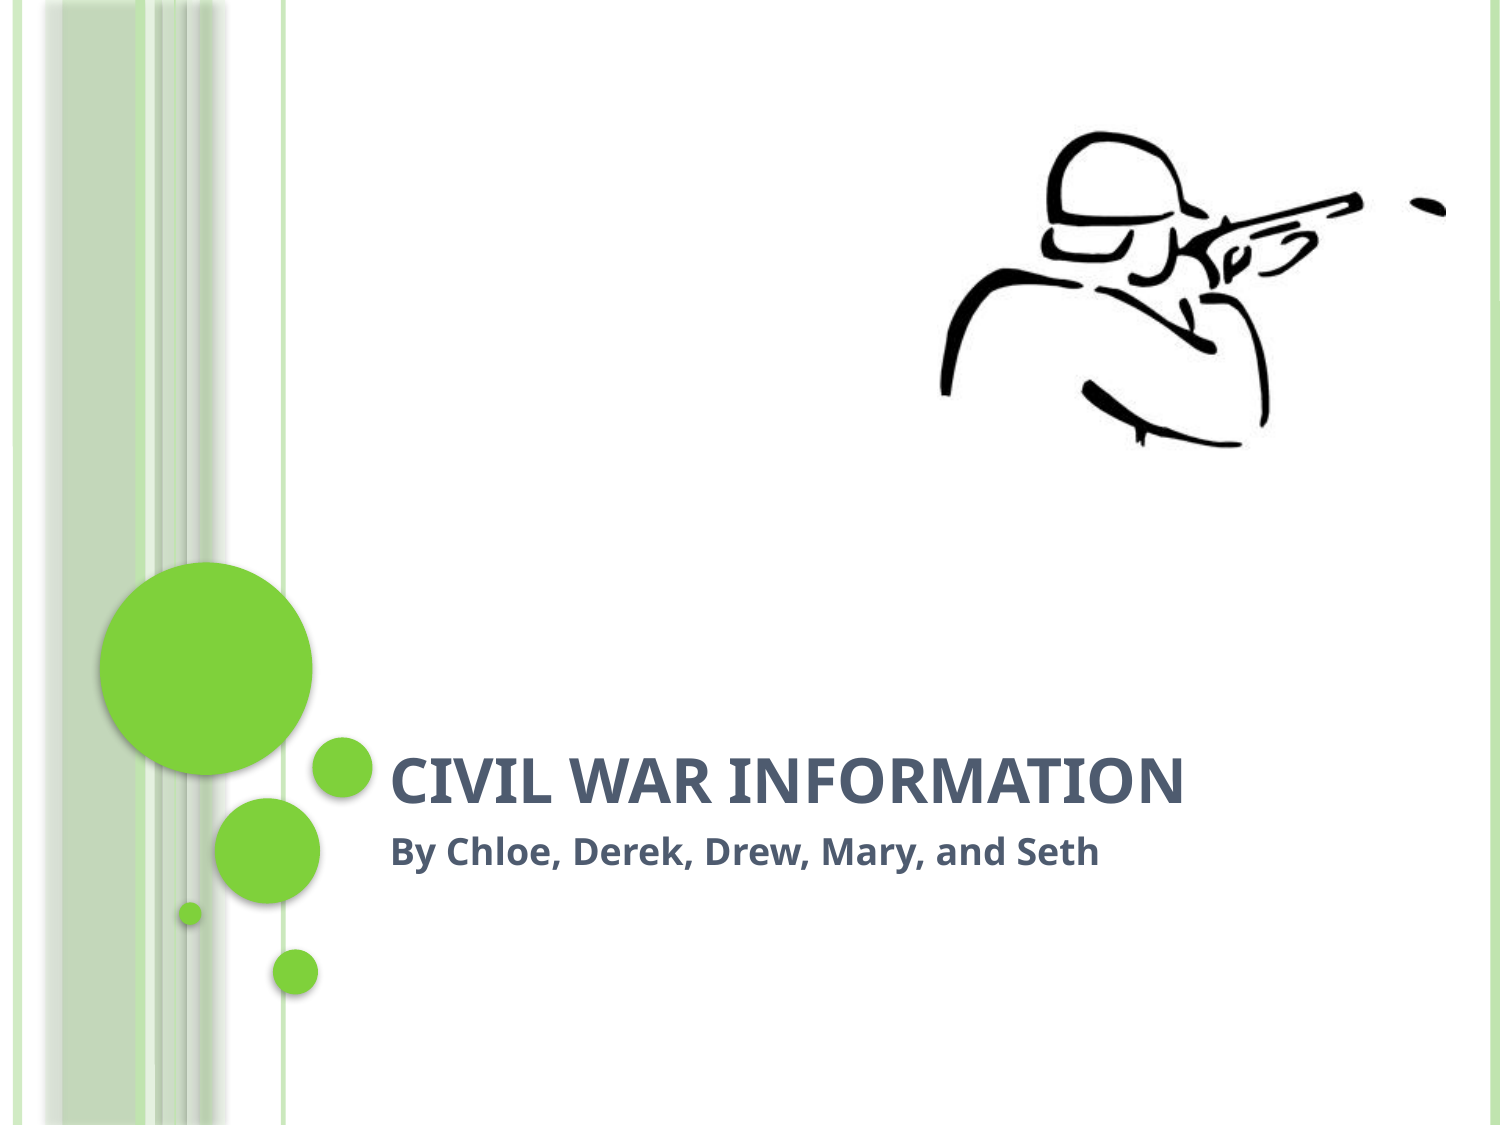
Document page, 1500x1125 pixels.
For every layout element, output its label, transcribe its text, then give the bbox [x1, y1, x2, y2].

subtitle By Chloe, Derek, Drew, Mary, and Seth [375, 820, 1388, 1046]
picture [936, 36, 1446, 546]
title Civil War Information [375, 512, 1388, 820]
